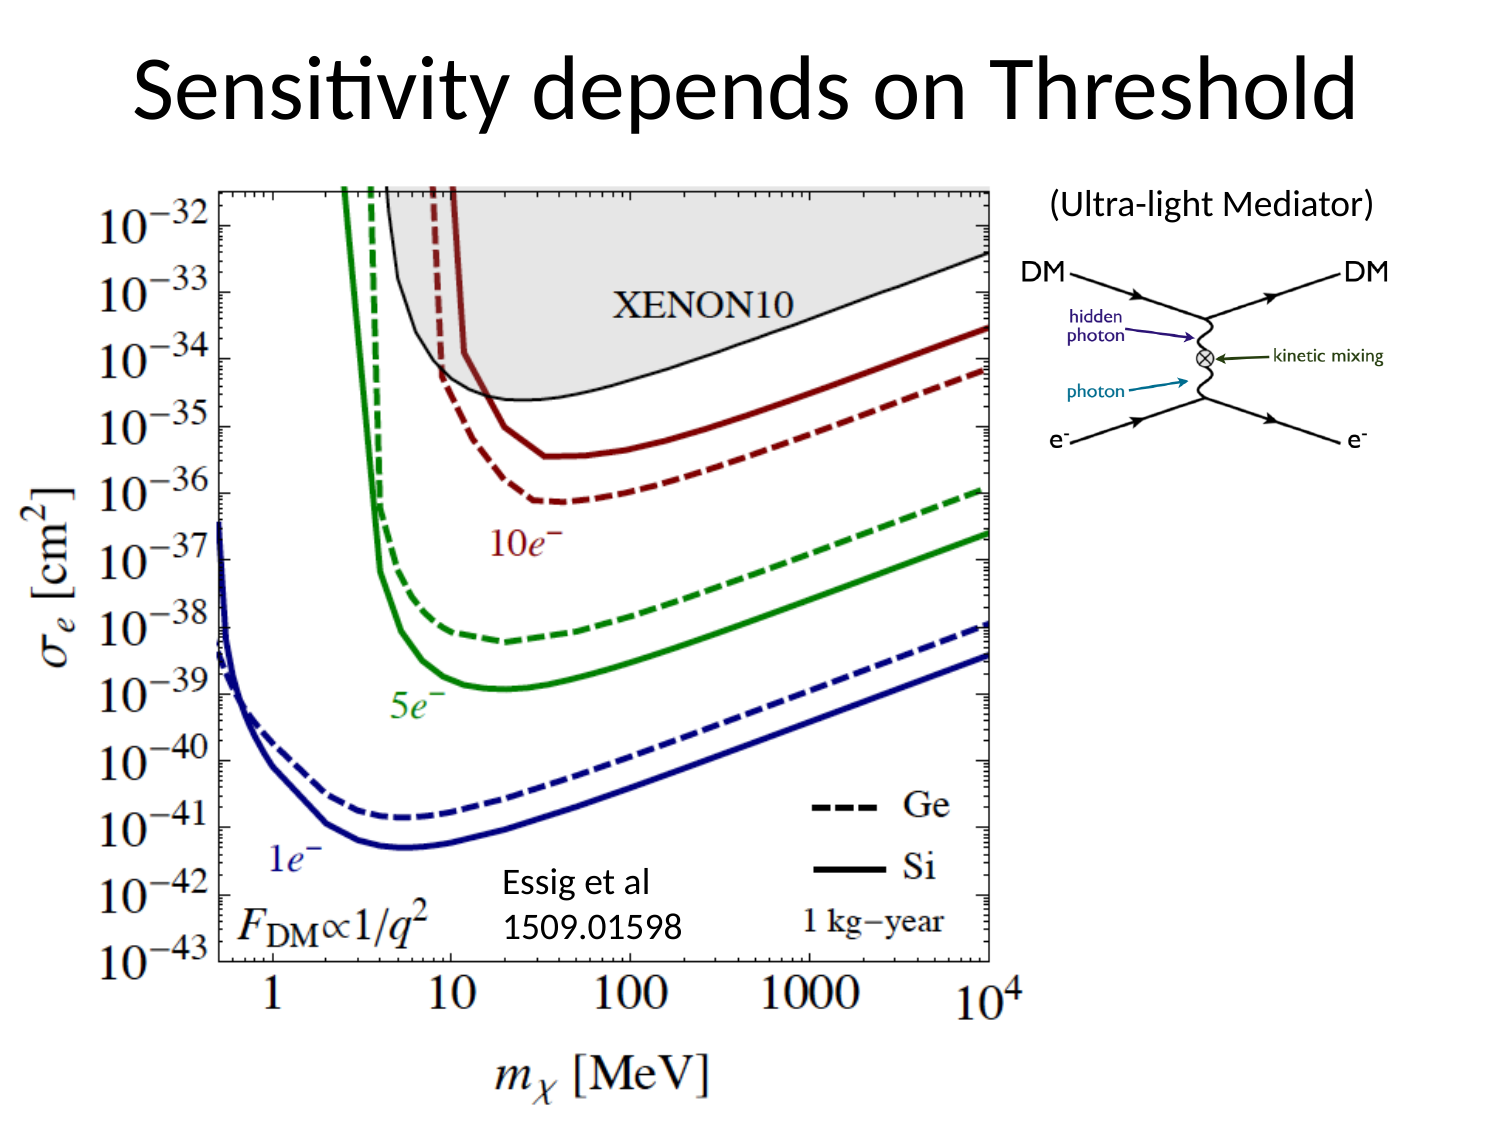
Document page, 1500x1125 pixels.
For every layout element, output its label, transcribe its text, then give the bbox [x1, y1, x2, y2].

title Sensitivity depends on Threshold [72, 0, 1423, 165]
picture [15, 151, 1388, 1125]
text_box (Ultra-light Mediator) [1042, 171, 1390, 232]
